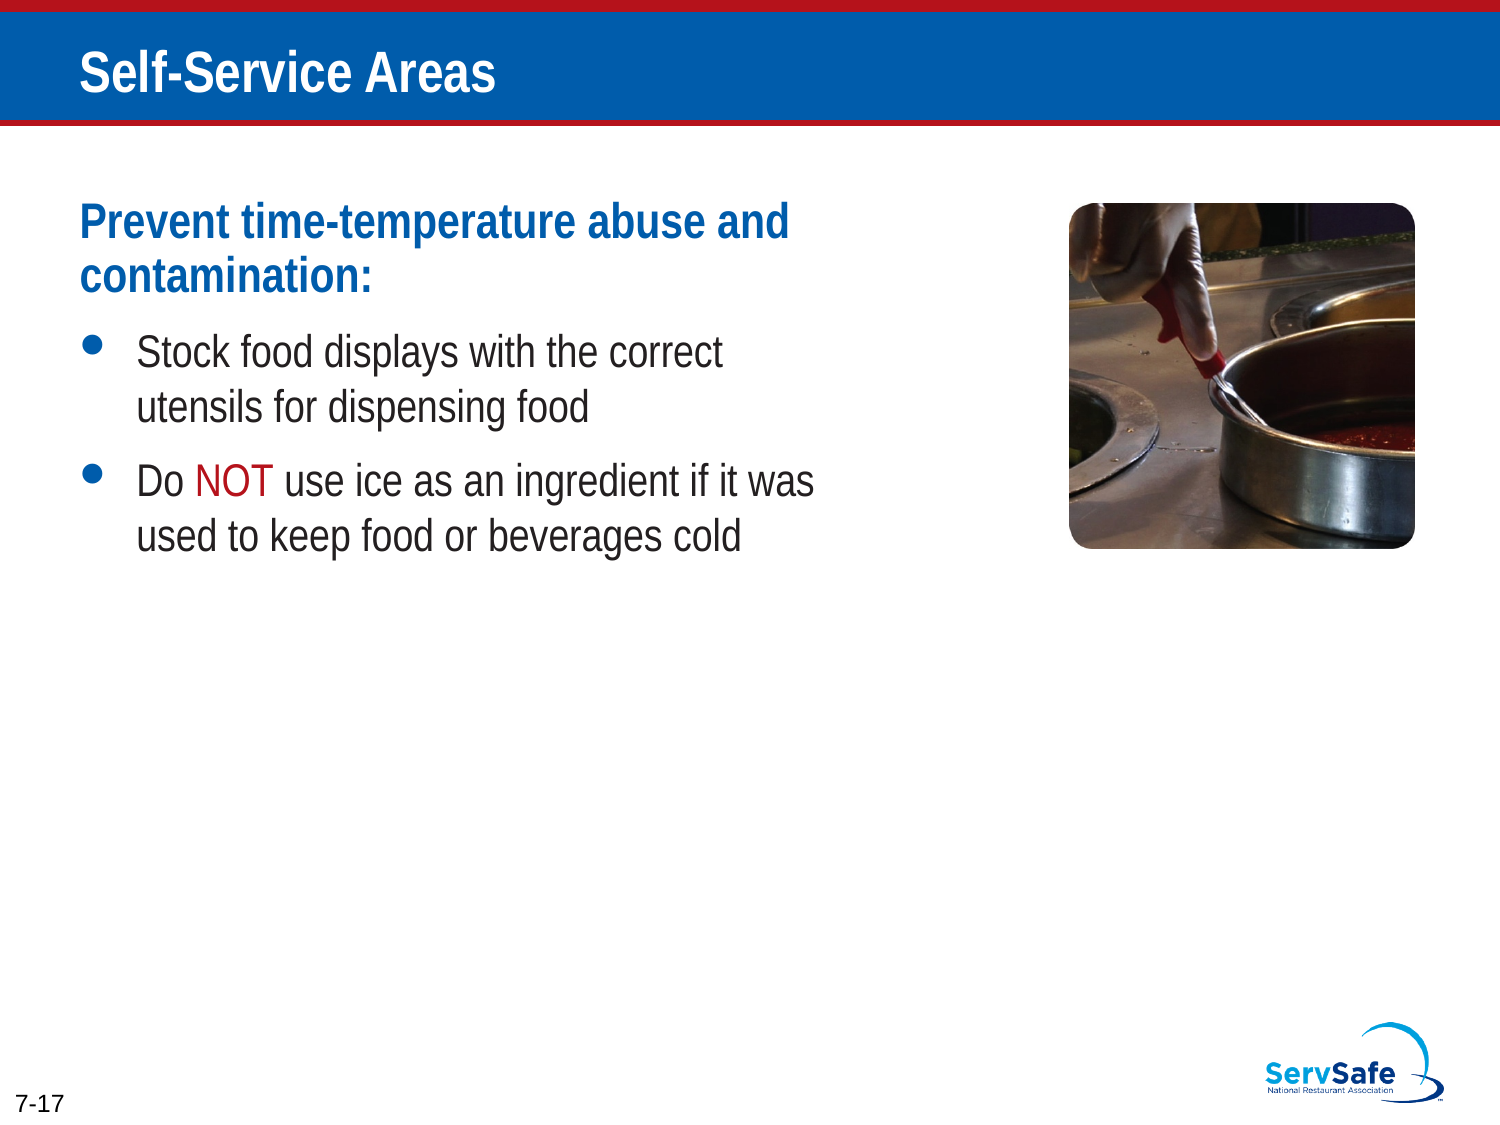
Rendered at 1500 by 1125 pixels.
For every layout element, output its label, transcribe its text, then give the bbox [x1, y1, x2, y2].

picture [0, 12, 1500, 120]
title Self-Service Areas [64, 26, 1428, 112]
list Prevent time-temperature abuse and contamination: Stock food displays with the correct utensils for dispensing food Do NOT use ice as an ingredient if it was used to keep food or beverages cold [64, 187, 871, 1005]
picture [1069, 203, 1415, 550]
text_box 7-17 [0, 1080, 94, 1125]
picture [1265, 1022, 1444, 1103]
